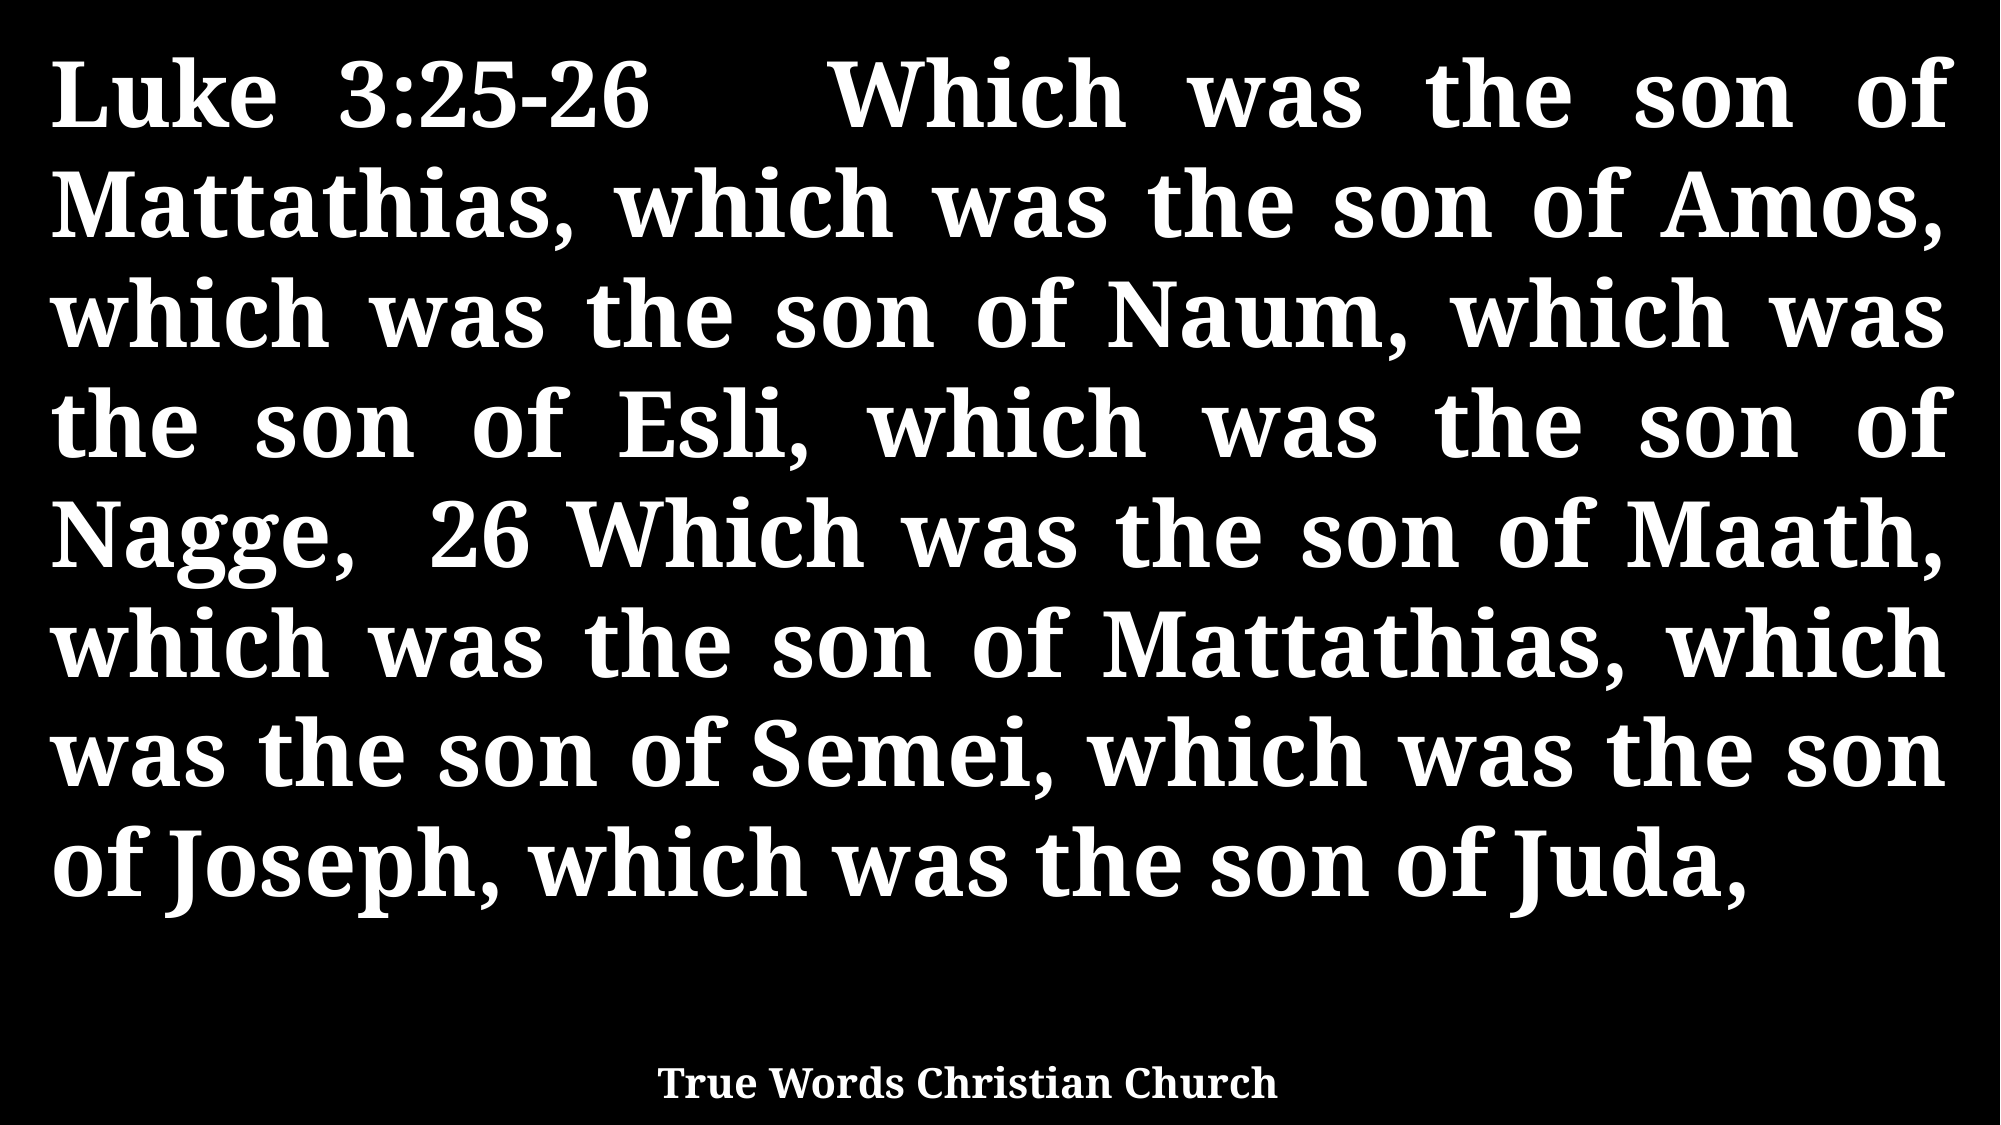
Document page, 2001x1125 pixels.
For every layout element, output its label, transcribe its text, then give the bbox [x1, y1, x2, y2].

text_box Luke 3:25-26 Which was the son of Mattathias, which was the son of Amos, which was the son of Naum, which was the son of Esli, which was the son of Nagge, 26 Which was the son of Maath, which was the son of Mattathias, which was the son of Semei, which was the son of Joseph, which was the son of Juda, [35, 28, 1965, 923]
text_box True Words Christian Church [642, 1049, 1294, 1114]
